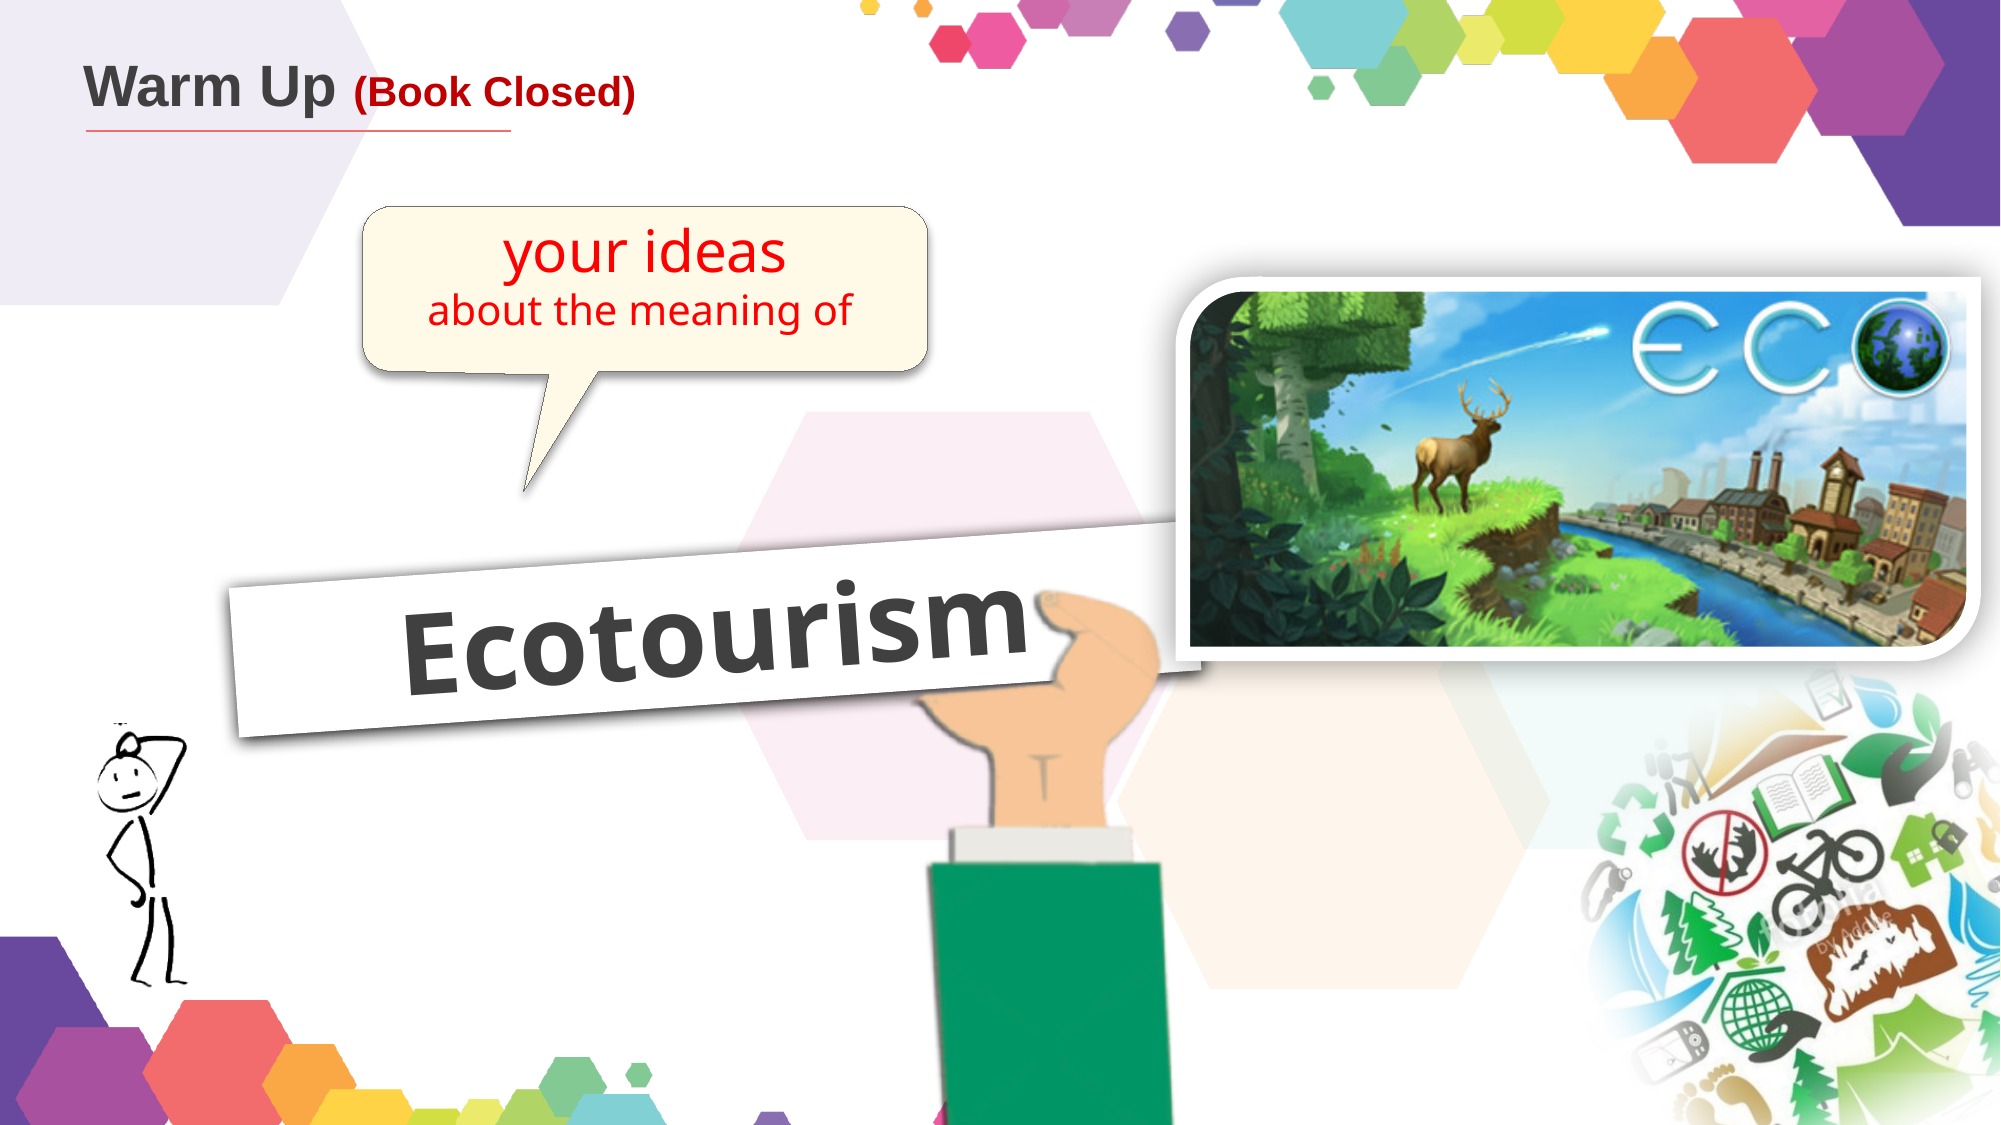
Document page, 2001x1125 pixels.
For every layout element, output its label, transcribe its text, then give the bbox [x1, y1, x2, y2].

picture [861, 0, 2001, 227]
picture [0, 284, 2000, 1125]
text_box Ecotourism [228, 523, 1148, 738]
text_box your ideas about the meaning of [362, 206, 928, 492]
text_box Warm Up (Book Closed) [68, 41, 1183, 126]
